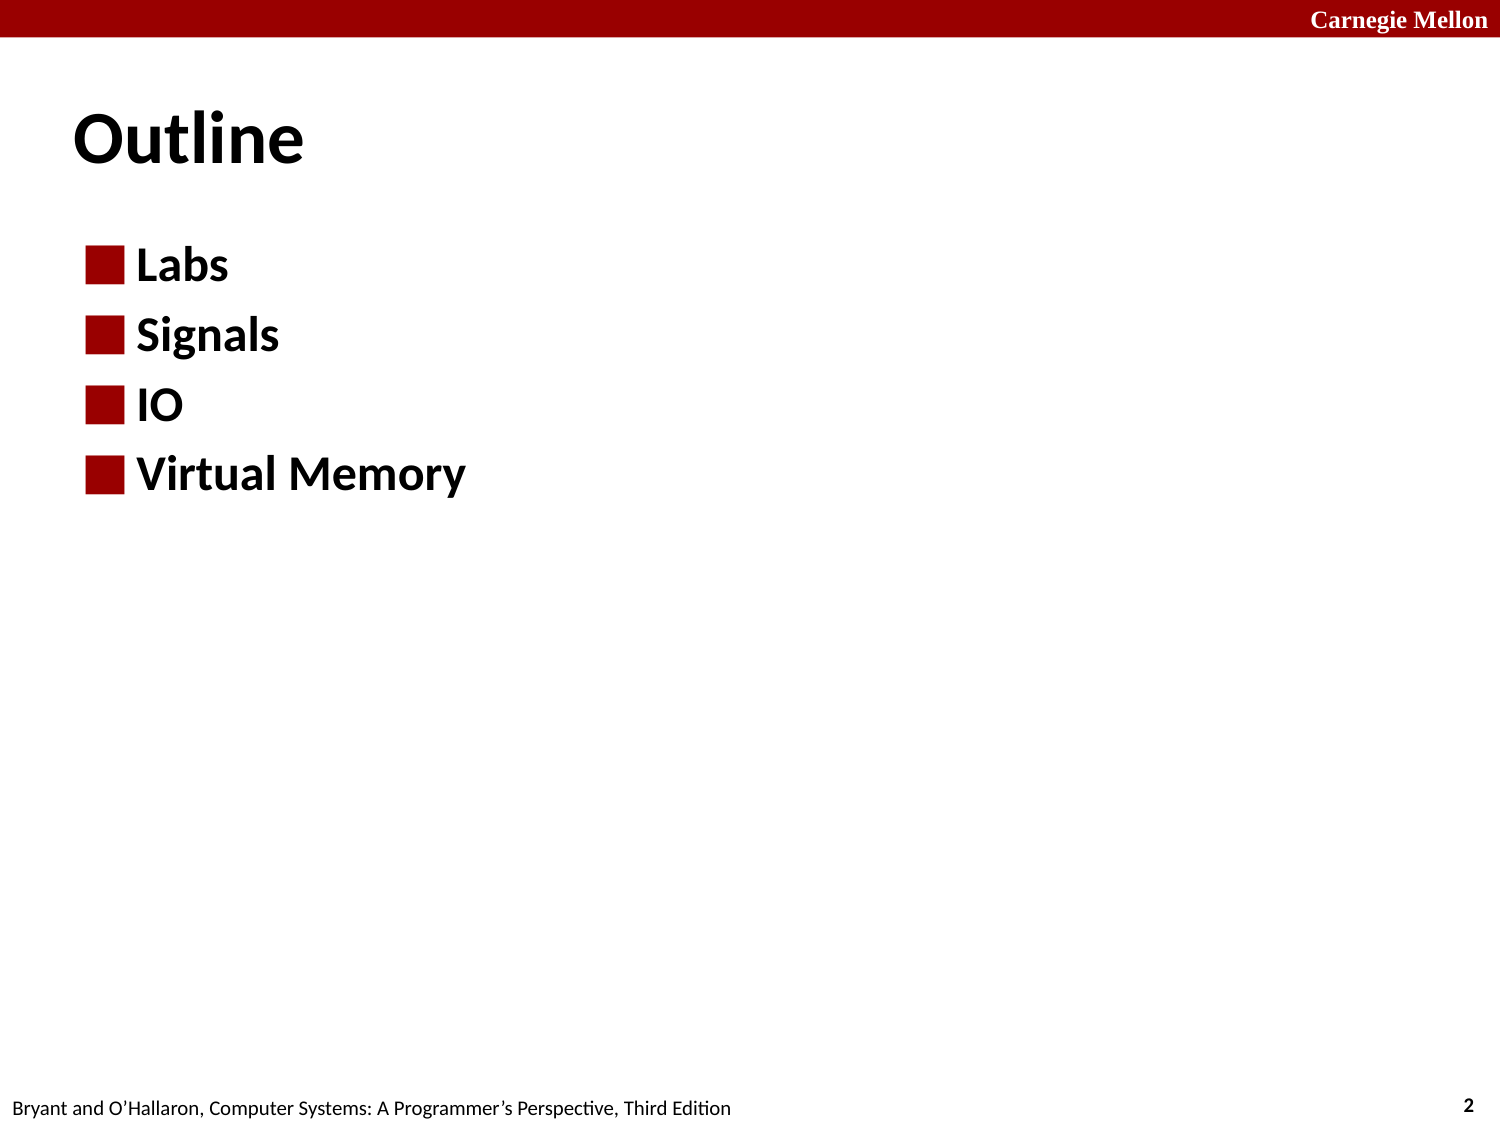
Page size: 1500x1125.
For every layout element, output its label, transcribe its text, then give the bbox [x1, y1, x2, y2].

list Labs Signals IO Virtual Memory [65, 223, 1361, 1040]
title Outline [58, 71, 1304, 197]
